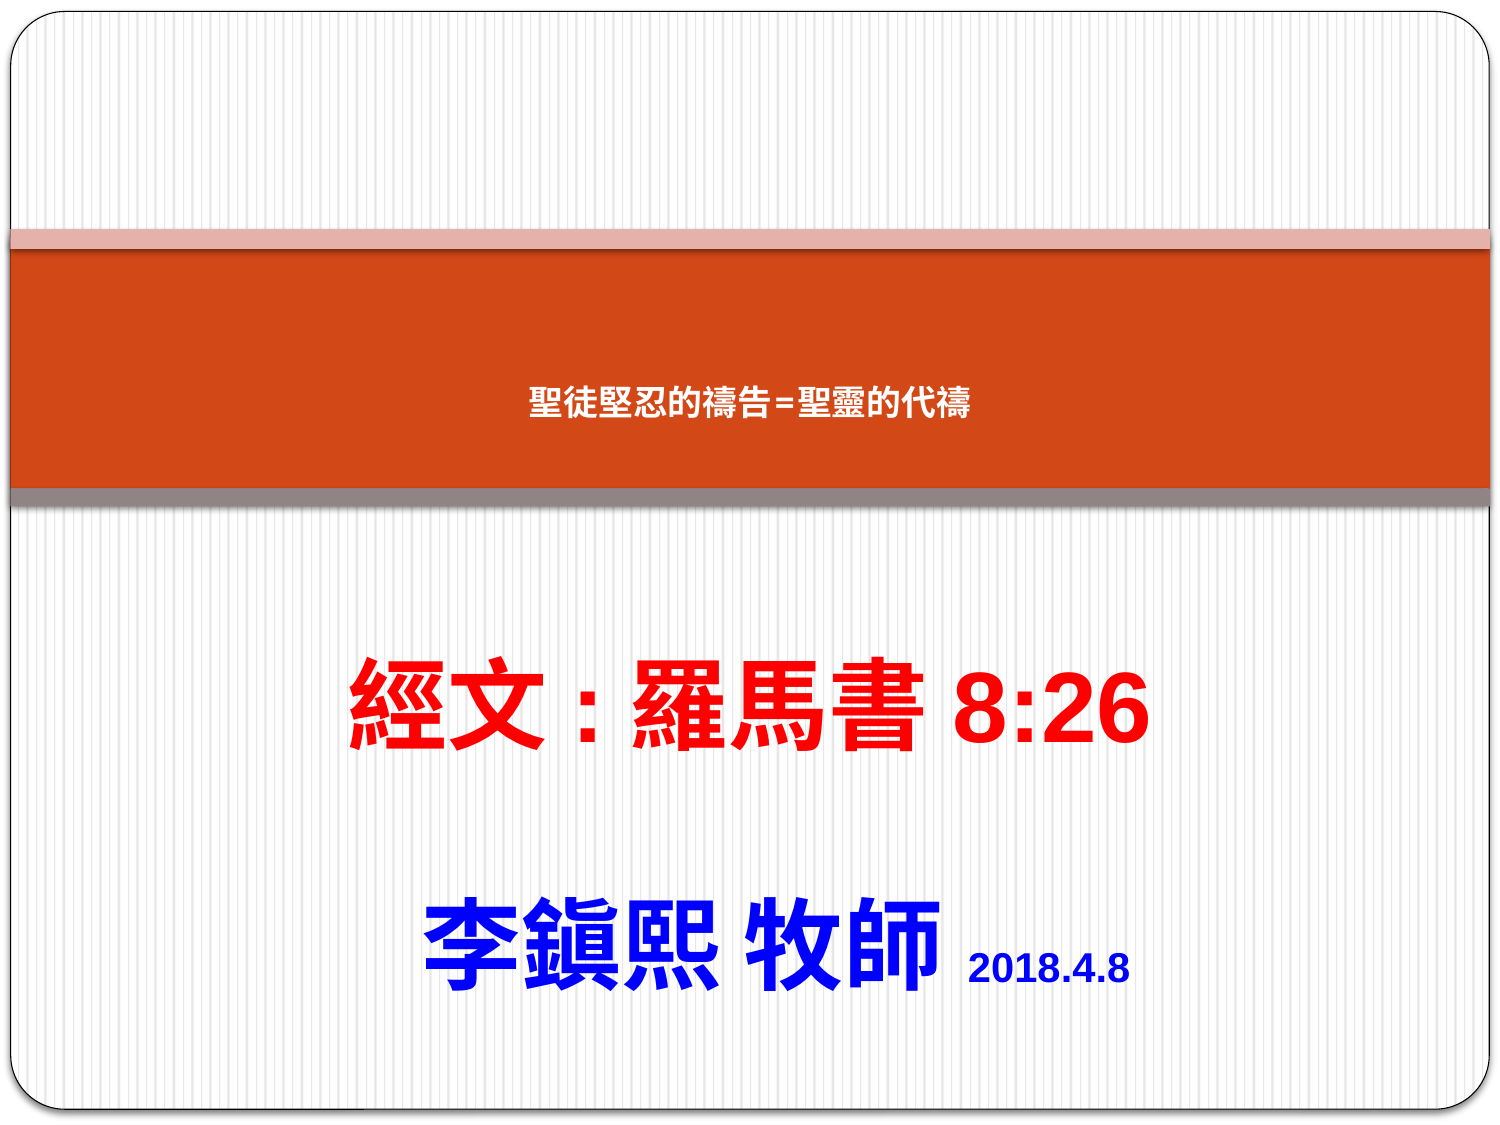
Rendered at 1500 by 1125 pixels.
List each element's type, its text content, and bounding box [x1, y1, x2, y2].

title 聖徒堅忍的禱告=聖靈的代禱 [0, 373, 1500, 480]
subtitle 經文:羅馬書8:26 李鎭熙 牧師2018.4.8 [0, 503, 1500, 1125]
